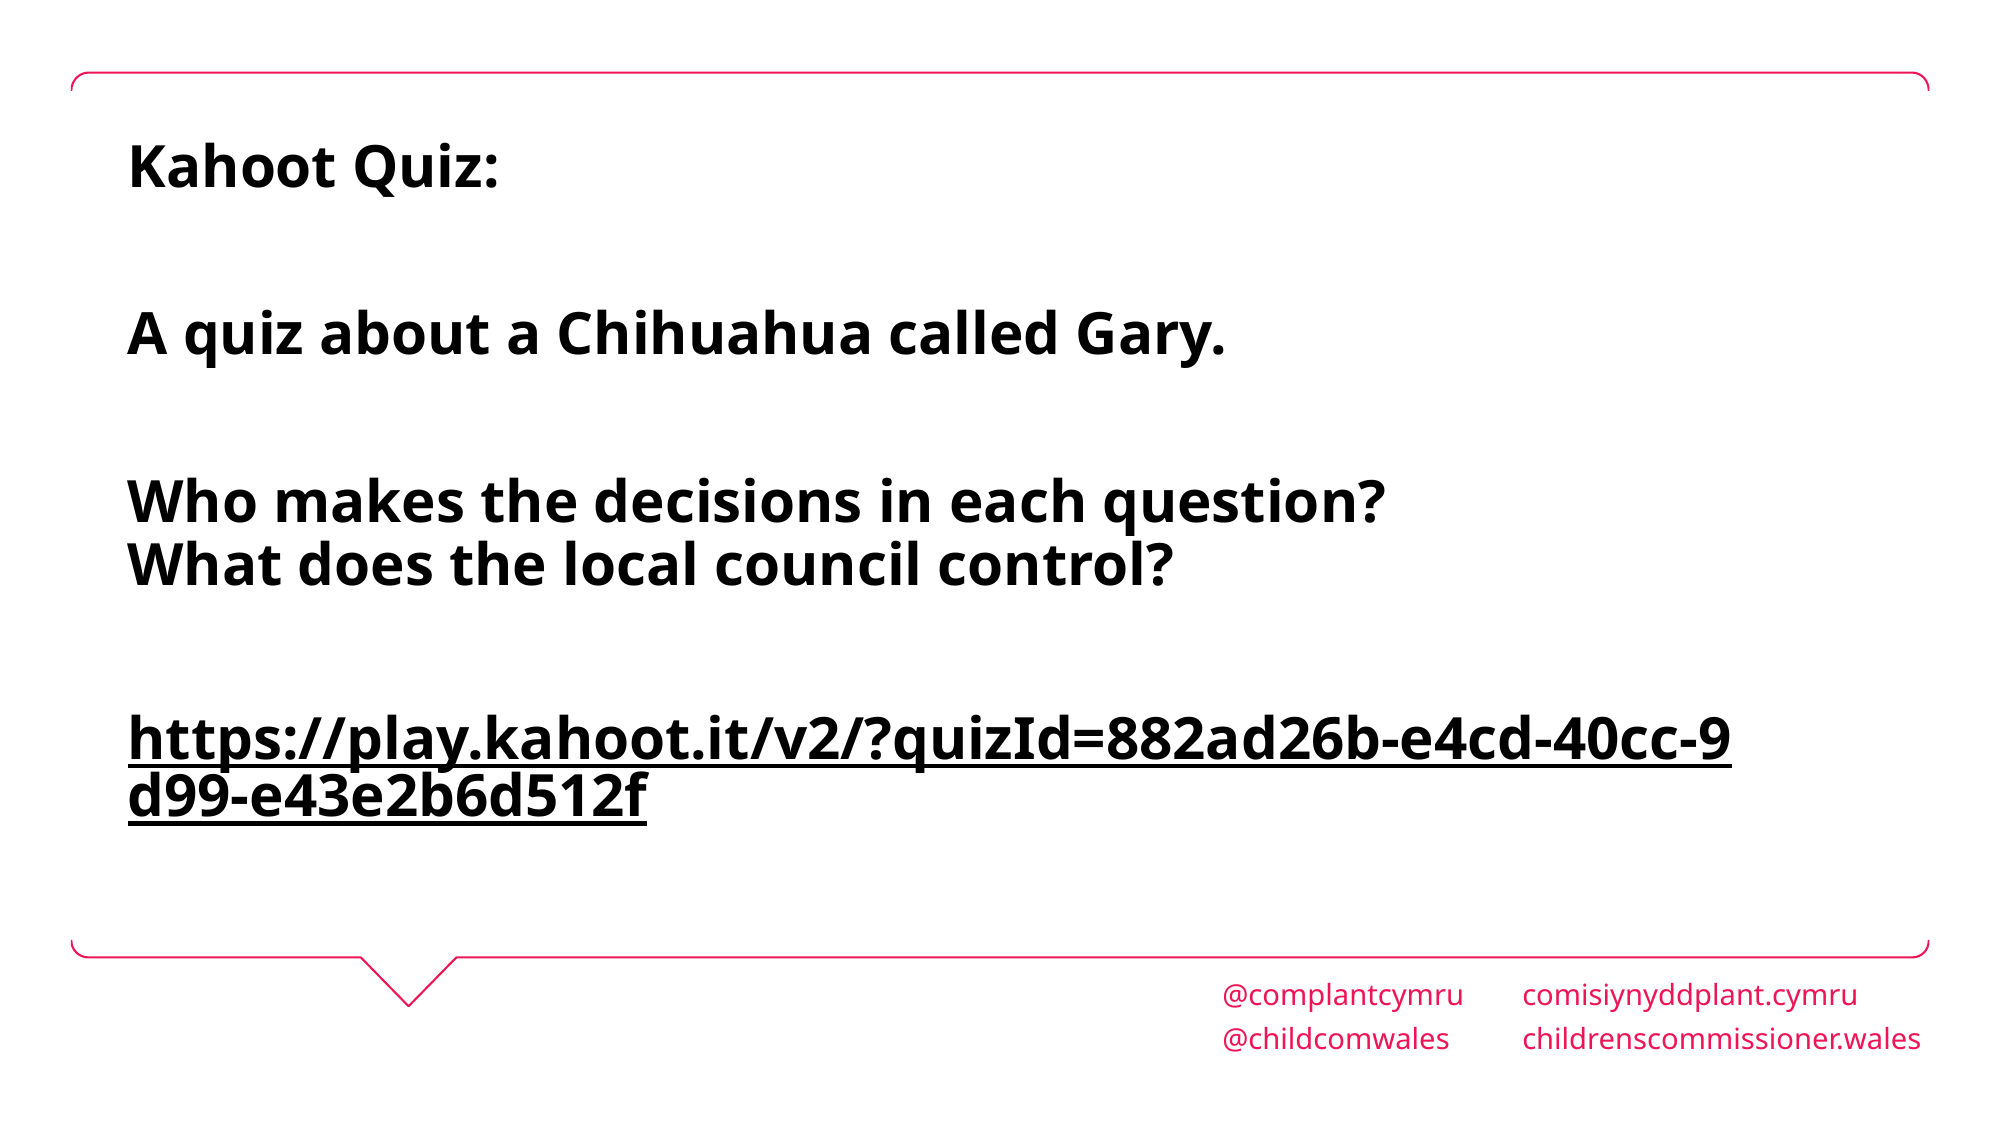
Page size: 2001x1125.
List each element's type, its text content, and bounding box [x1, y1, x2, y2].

list Kahoot Quiz: A quiz about a Chihuahua called Gary. Who makes the decisions in each question? What does the local council control? https://play.kahoot.it/v2/?quizId=882ad26b-e4cd-40cc-9d99-e43e2b6d512f [127, 136, 1733, 828]
